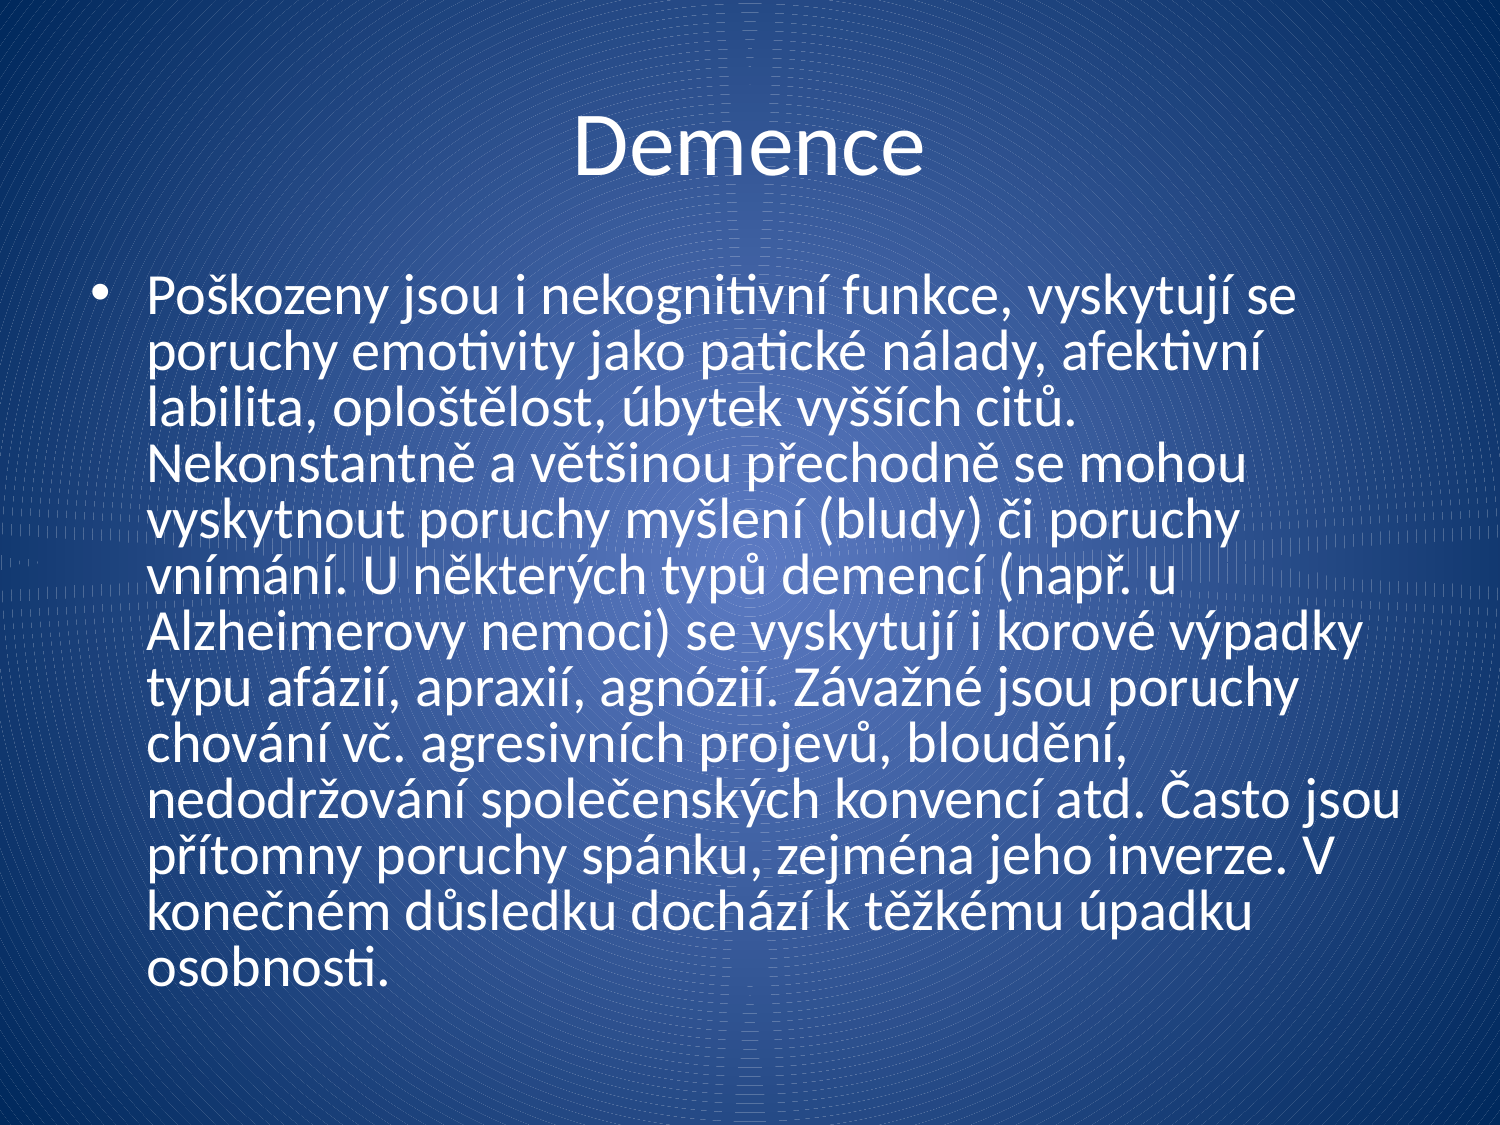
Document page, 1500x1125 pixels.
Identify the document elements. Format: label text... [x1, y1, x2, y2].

list Poškozeny jsou i nekognitivní funkce, vyskytují se poruchy emotivity jako patické nálady, afektivní labilita, oploštělost, úbytek vyšších citů. Nekonstantně a většinou přechodně se mohou vyskytnout poruchy myšlení (bludy) či poruchy vnímání. U některých typů demencí (např. u Alzheimerovy nemoci) se vyskytují i korové výpadky typu afázií, apraxií, agnózií. Závažné jsou poruchy chování vč. agresivních projevů, bloudění, nedodržování společenských konvencí atd. Často jsou přítomny poruchy spánku, zejména jeho inverze. V konečném důsledku dochází k těžkému úpadku osobnosti. [74, 262, 1426, 1006]
title Demence [74, 44, 1426, 233]
